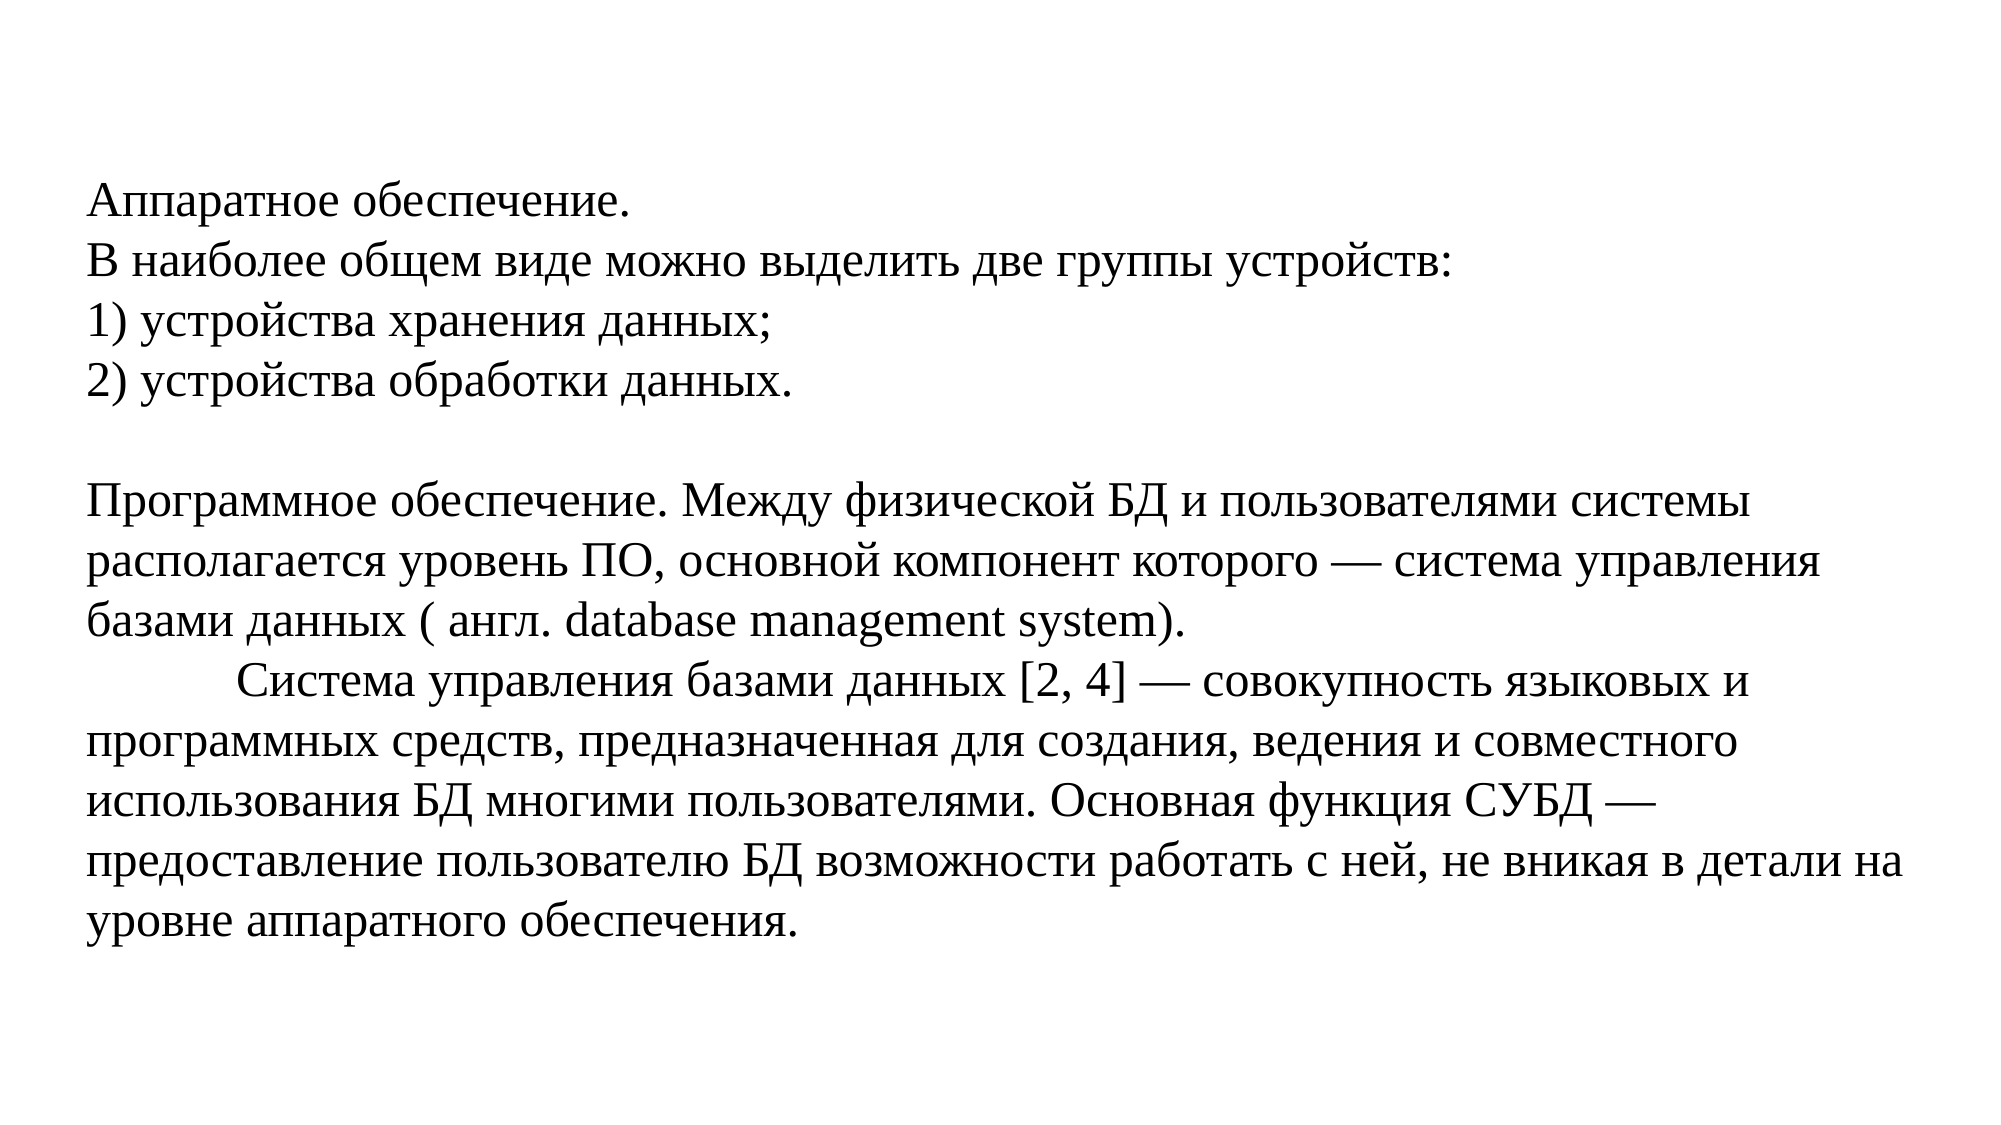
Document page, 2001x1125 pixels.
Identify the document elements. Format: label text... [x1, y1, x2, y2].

text_box Аппаратное обеспечение. В наиболее общем виде можно выделить две группы устройств: 1) устройства хранения данных; 2) устройства обработки данных. Программное обеспечение. Между физической БД и пользователями системы располагается уровень ПО, основной компонент которого — система управления базами данных ( англ. database management system). Система управления базами данных [2, 4] — совокупность языковых и программных средств, предназначенная для создания, ведения и совместного использования БД многими пользователями. Основная функция СУБД — предоставление пользователю БД возможности работать с ней, не вникая в детали на уровне аппаратного обеспечения. [71, 159, 1929, 1015]
